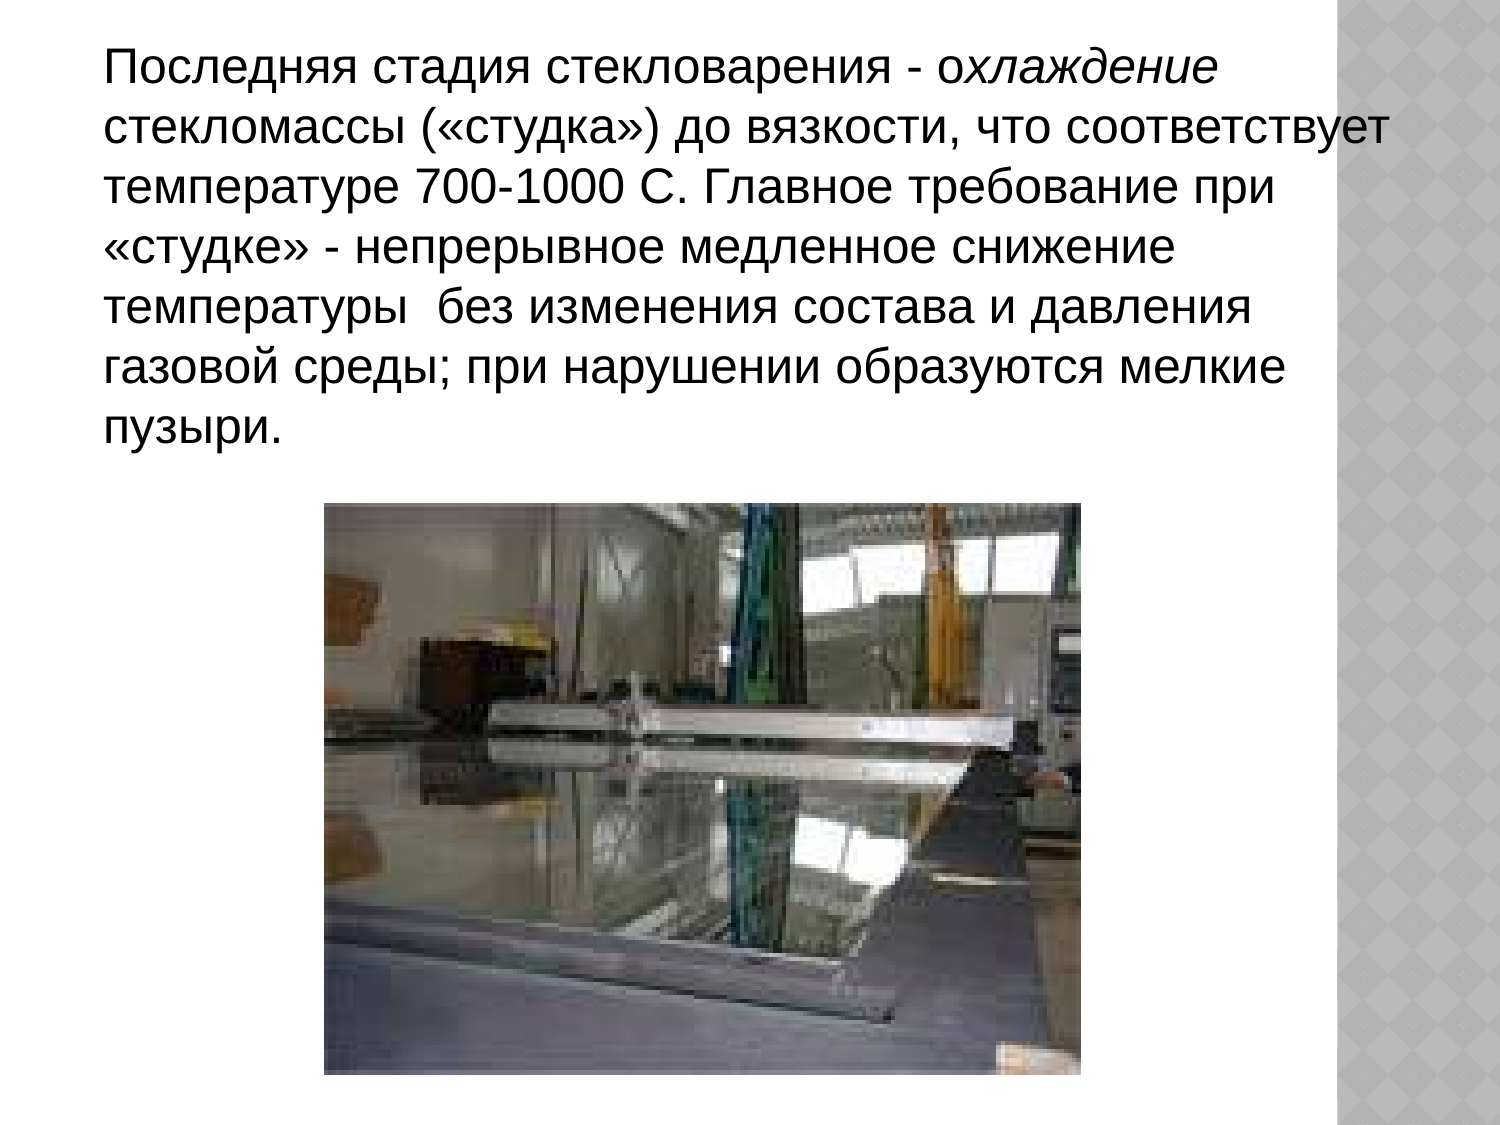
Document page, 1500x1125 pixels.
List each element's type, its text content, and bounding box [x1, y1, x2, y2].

text_box Последняя стадия стекловарения - охлаждение стекломассы («студка») до вязкости, что соответствует температуре 700-1000 С. Главное требование при «студке» - непрерывное медленное снижение температуры без изменения состава и давления газовой среды; при нарушении образуются мелкие пузыри. [88, 25, 1424, 461]
picture [324, 502, 1082, 1075]
